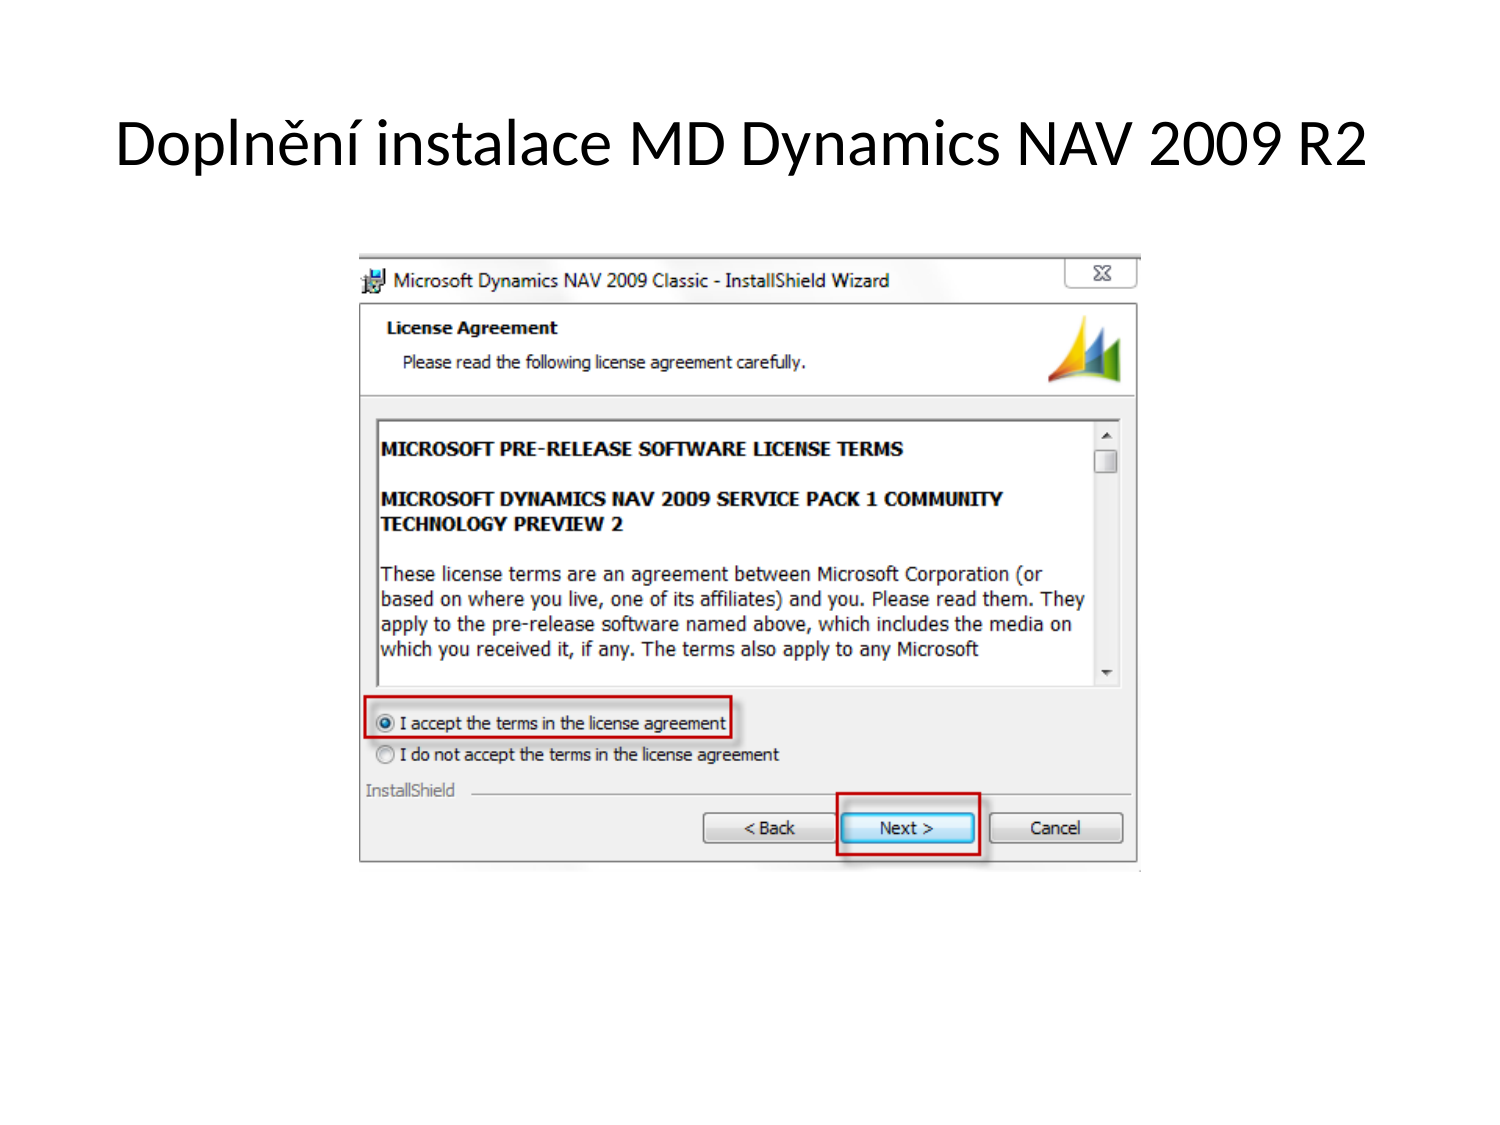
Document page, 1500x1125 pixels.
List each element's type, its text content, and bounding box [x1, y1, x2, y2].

title Doplnění instalace MD Dynamics NAV 2009 R2 [75, 45, 1425, 233]
picture [359, 252, 1141, 873]
